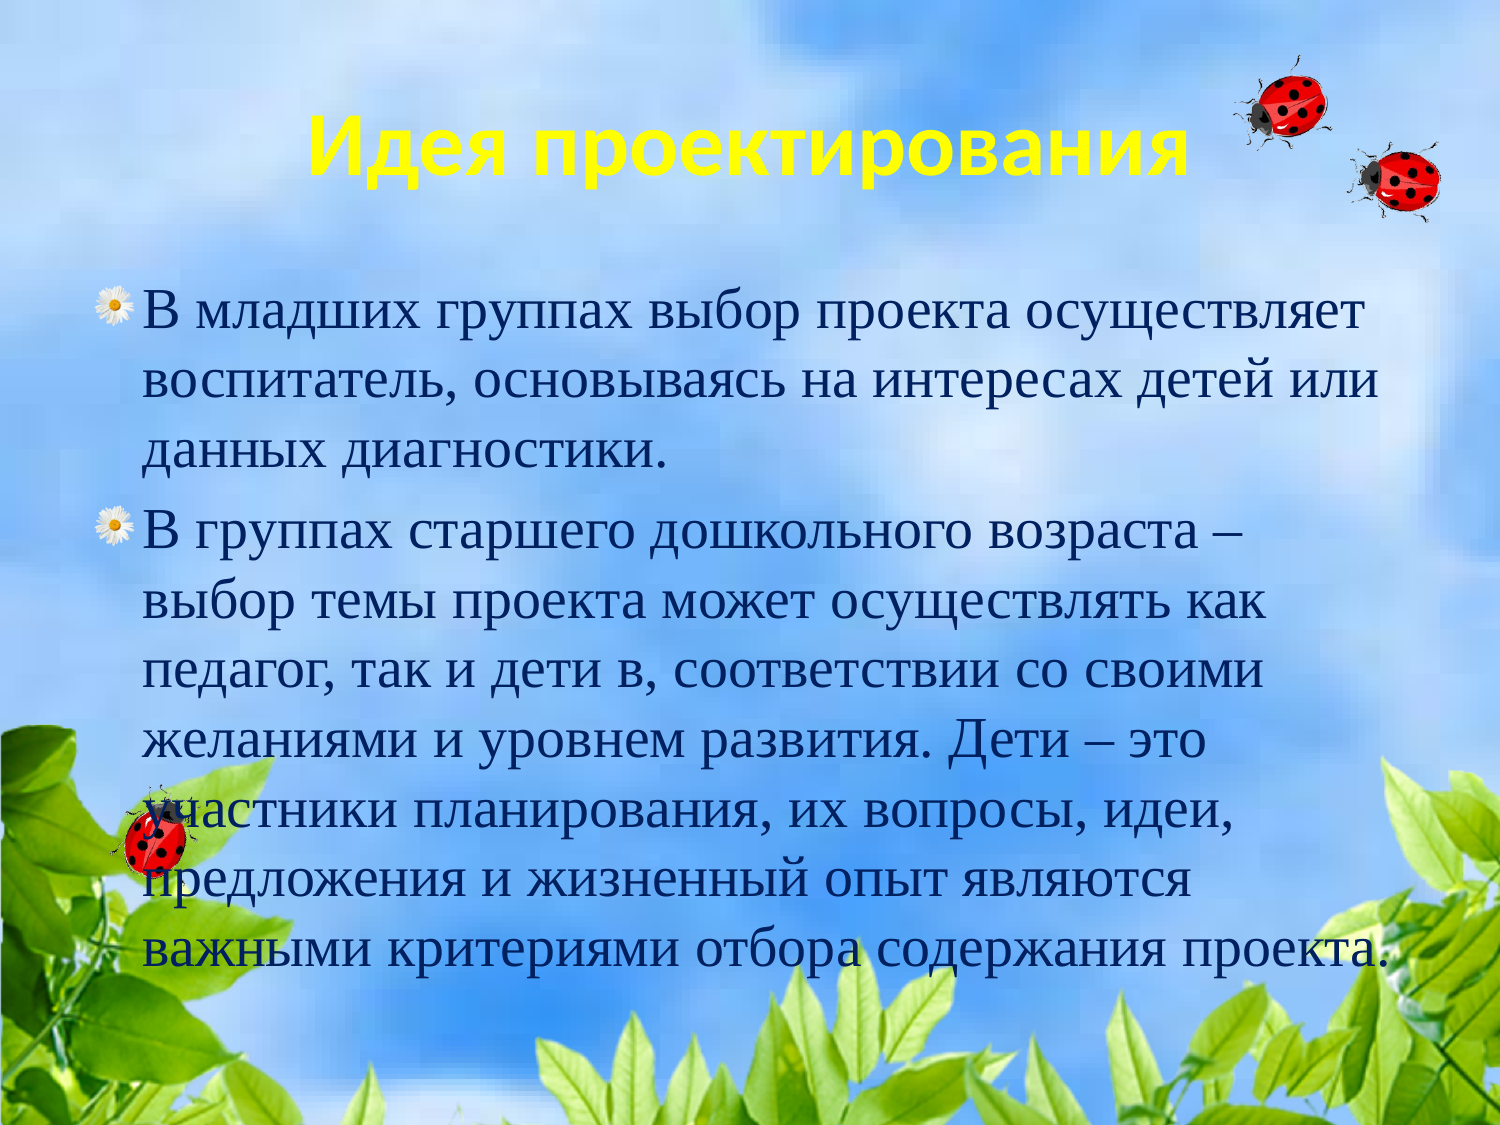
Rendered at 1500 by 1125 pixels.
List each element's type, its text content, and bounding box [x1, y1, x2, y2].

picture [0, 0, 1500, 1125]
list В младших группах выбор проекта осуществляет воспитатель, основываясь на интересах детей или данных диагностики. В группах старшего дошкольного возраста – выбор темы проекта может осуществлять как педагог, так и дети в, соответствии со своими желаниями и уровнем развития. Дети – это участники планирования, их вопросы, идеи, предложения и жизненный опыт являются важными критериями отбора содержания проекта. [75, 262, 1425, 1005]
title Идея проектирования [75, 45, 1425, 233]
